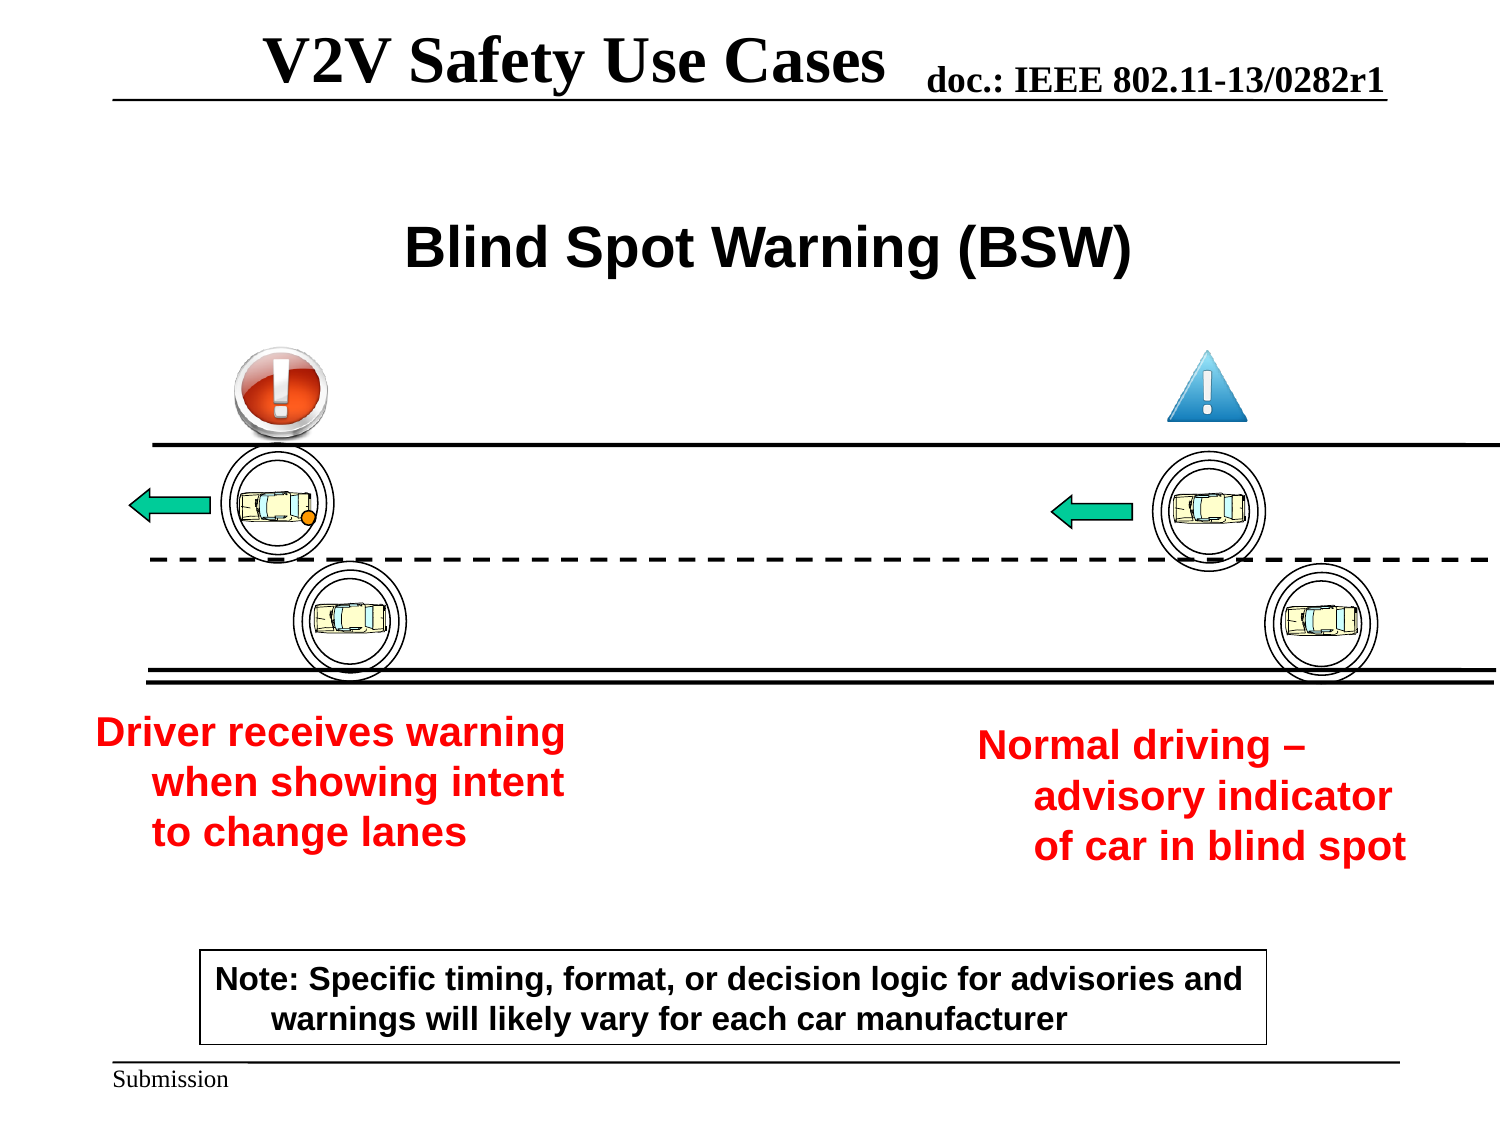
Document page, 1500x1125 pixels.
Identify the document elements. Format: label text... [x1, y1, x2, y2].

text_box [217, 446, 338, 560]
picture [1158, 336, 1256, 434]
title V2V Safety Use Cases [0, 0, 1151, 151]
text_box Note: Specific timing, format, or decision logic for advisories and warnings will likely vary for each car manufacturer [199, 949, 1267, 1045]
text_box [1051, 495, 1133, 529]
text_box [129, 489, 211, 522]
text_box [289, 564, 410, 678]
text_box Normal driving – advisory indicator of car in blind spot [962, 710, 1437, 876]
text_box Blind Spot Warning (BSW) [389, 202, 1261, 287]
text_box Driver receives warning when showing intent to change lanes [80, 697, 613, 863]
picture [230, 346, 329, 444]
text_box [1148, 454, 1270, 569]
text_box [1260, 567, 1382, 681]
